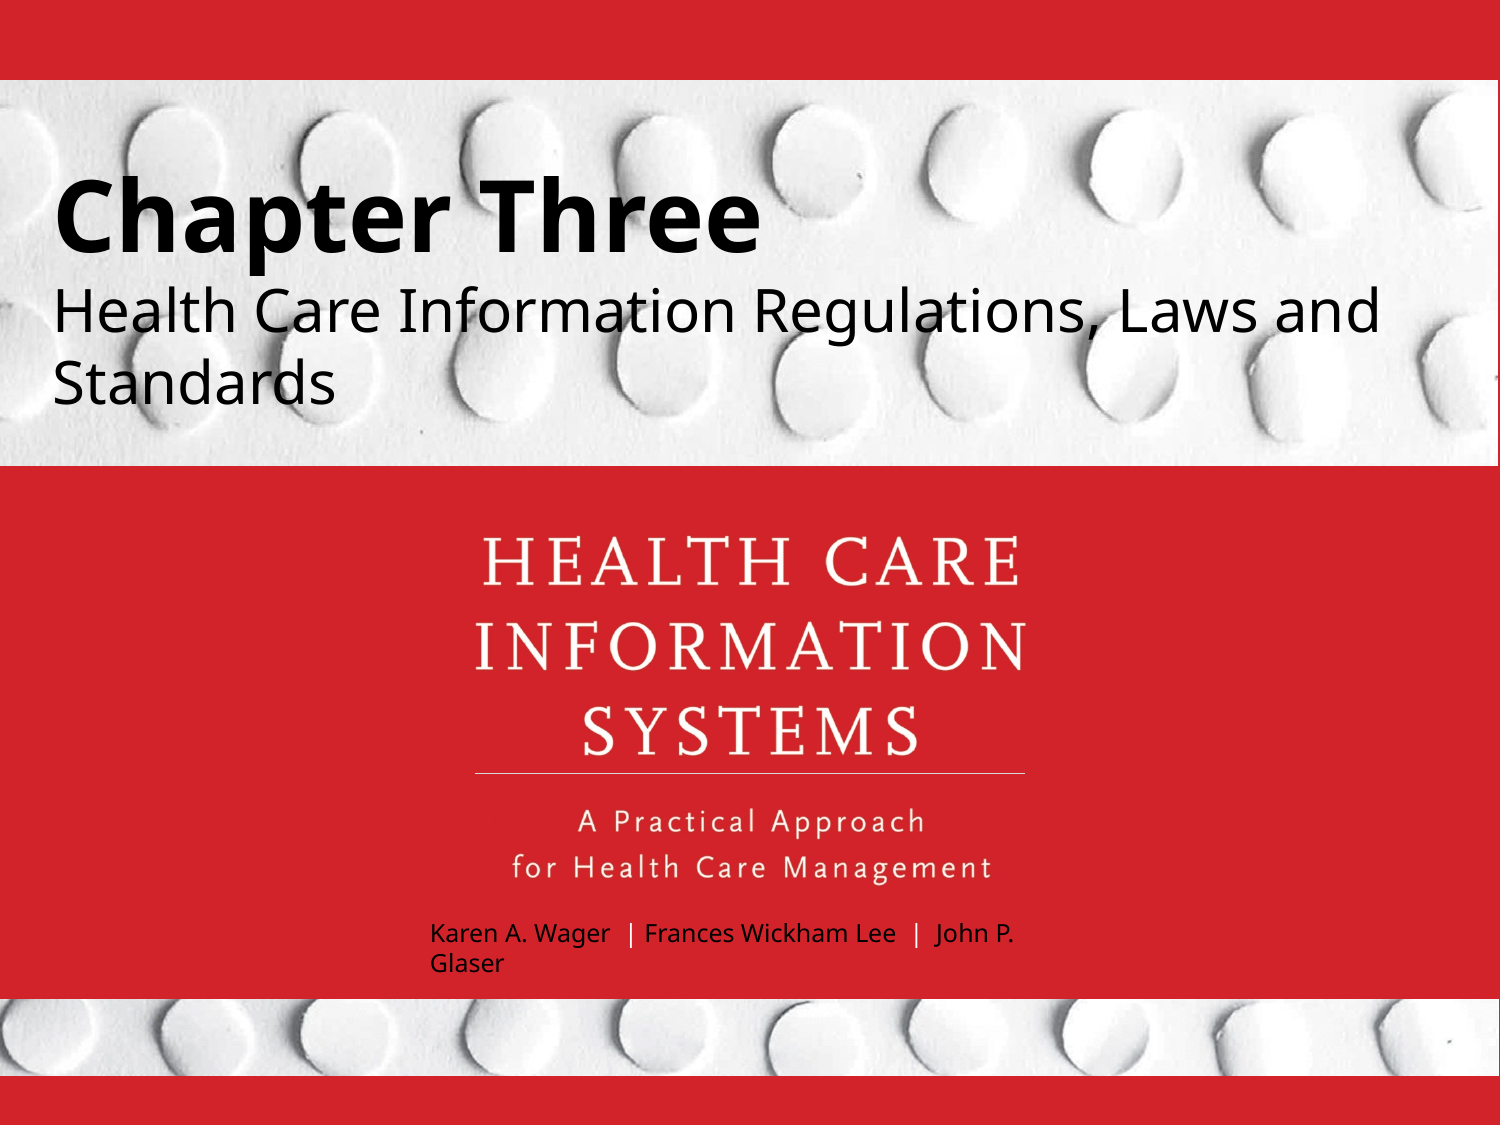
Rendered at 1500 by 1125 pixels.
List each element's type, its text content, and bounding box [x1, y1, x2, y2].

picture [0, 999, 1499, 1076]
picture [494, 792, 1006, 905]
picture [460, 512, 1040, 774]
picture [0, 80, 1498, 466]
text_box Chapter Three Health Care Information Regulations, Laws and Standards [37, 112, 1463, 425]
